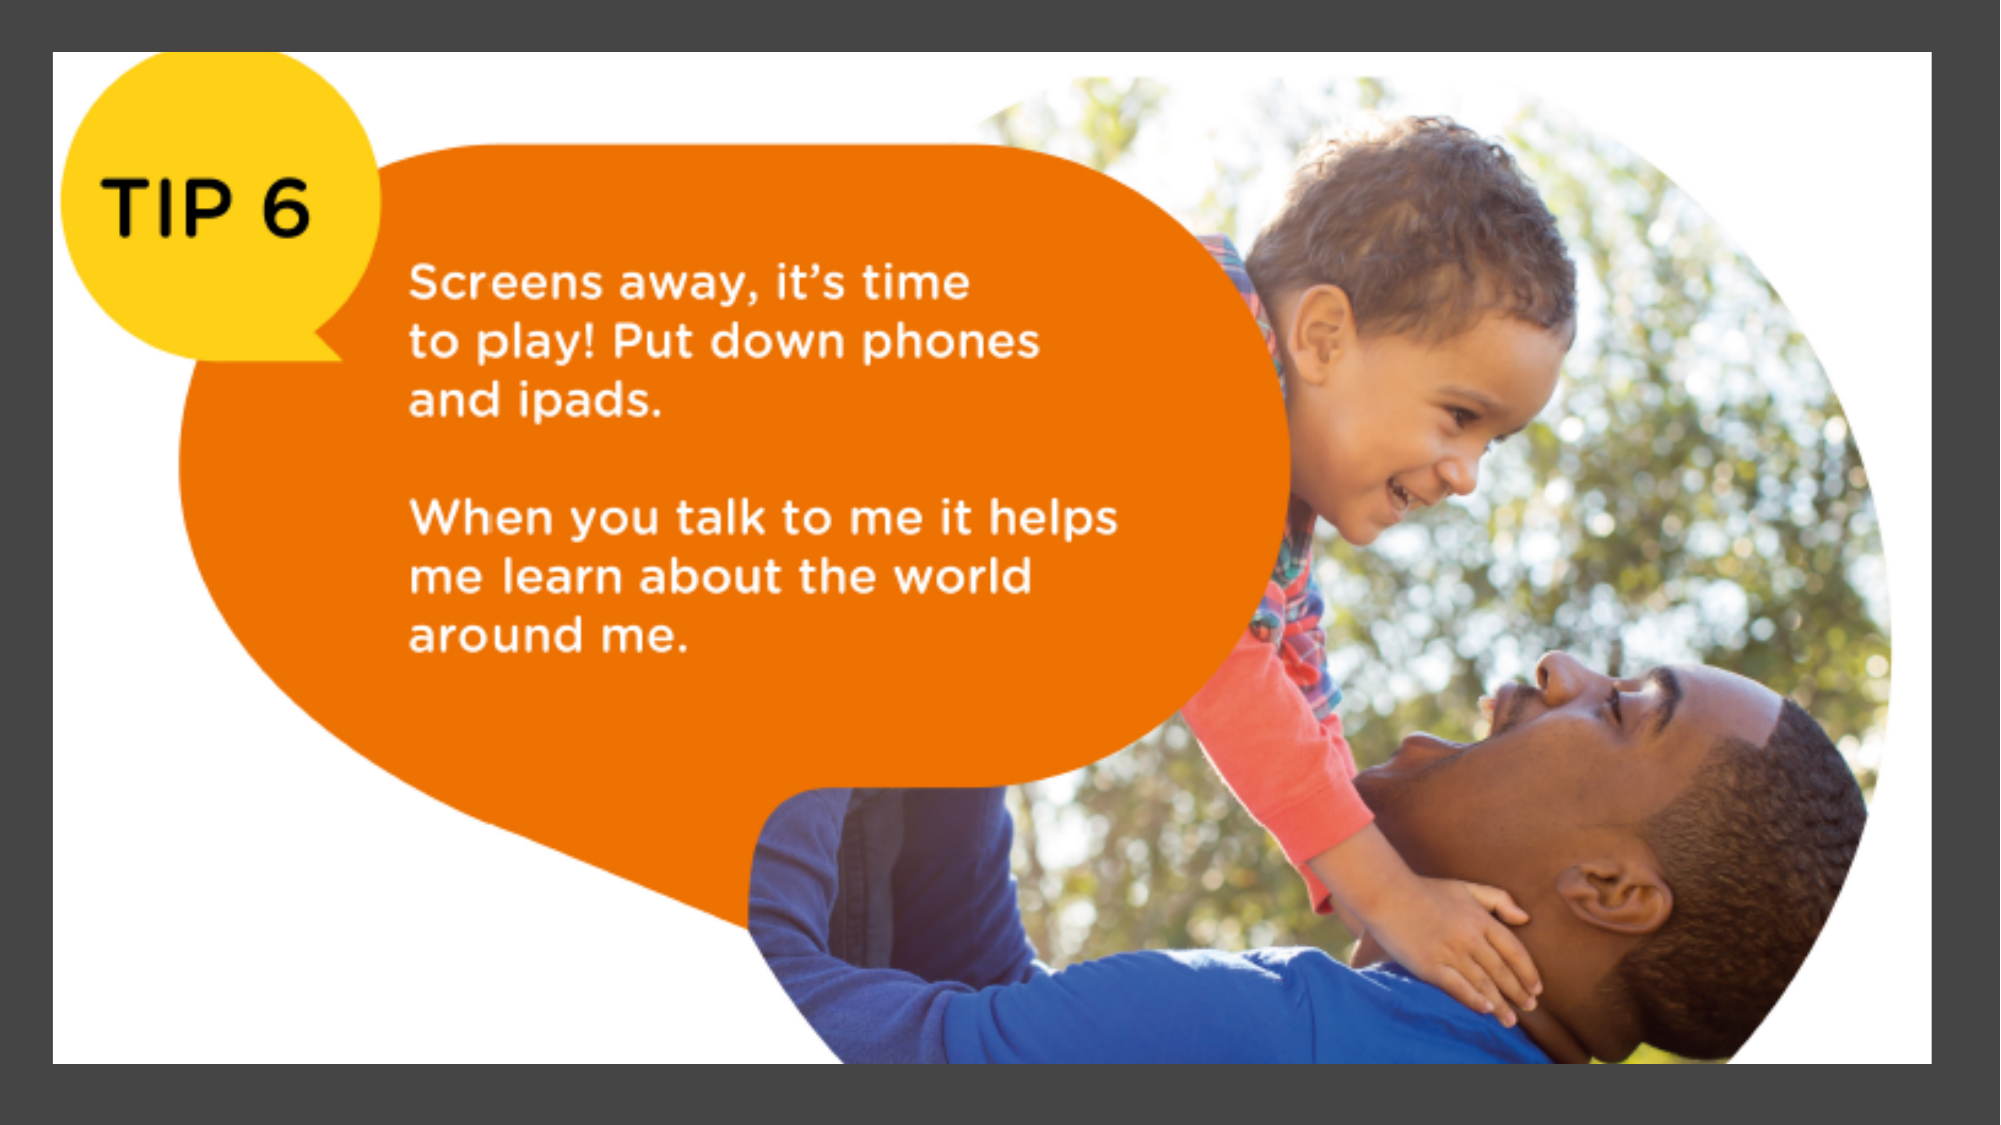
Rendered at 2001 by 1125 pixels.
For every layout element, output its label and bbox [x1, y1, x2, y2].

picture [52, 52, 1932, 1064]
